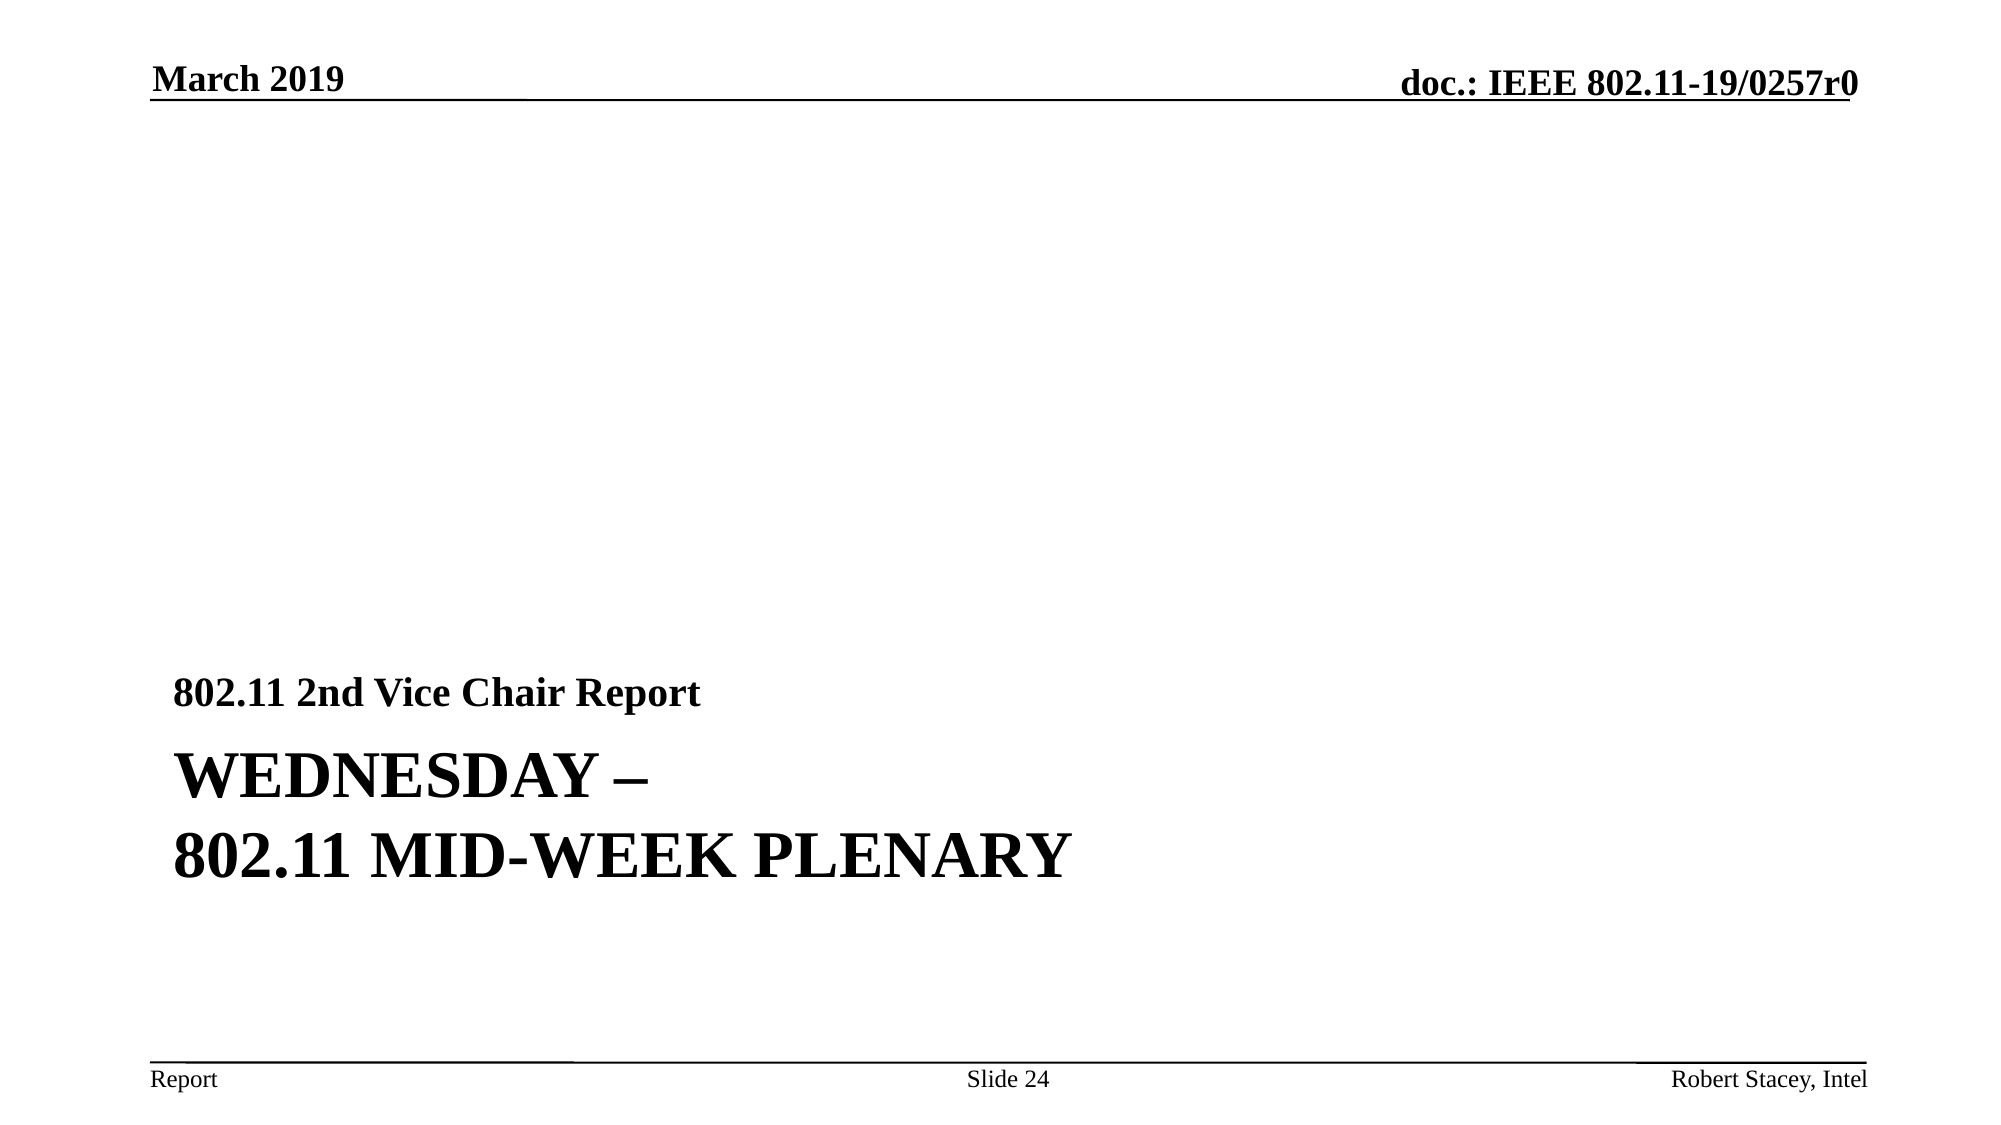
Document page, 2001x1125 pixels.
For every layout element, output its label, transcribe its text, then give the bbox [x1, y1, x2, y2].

slide_number Slide 24 [950, 1061, 1067, 1123]
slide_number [152, 54, 563, 100]
list 802.11 2nd Vice Chair Report [157, 476, 1859, 724]
footer Robert Stacey, Intel [1171, 1061, 1869, 1093]
title Wednesday – 802.11 Mid-Week Plenary [157, 724, 1859, 947]
